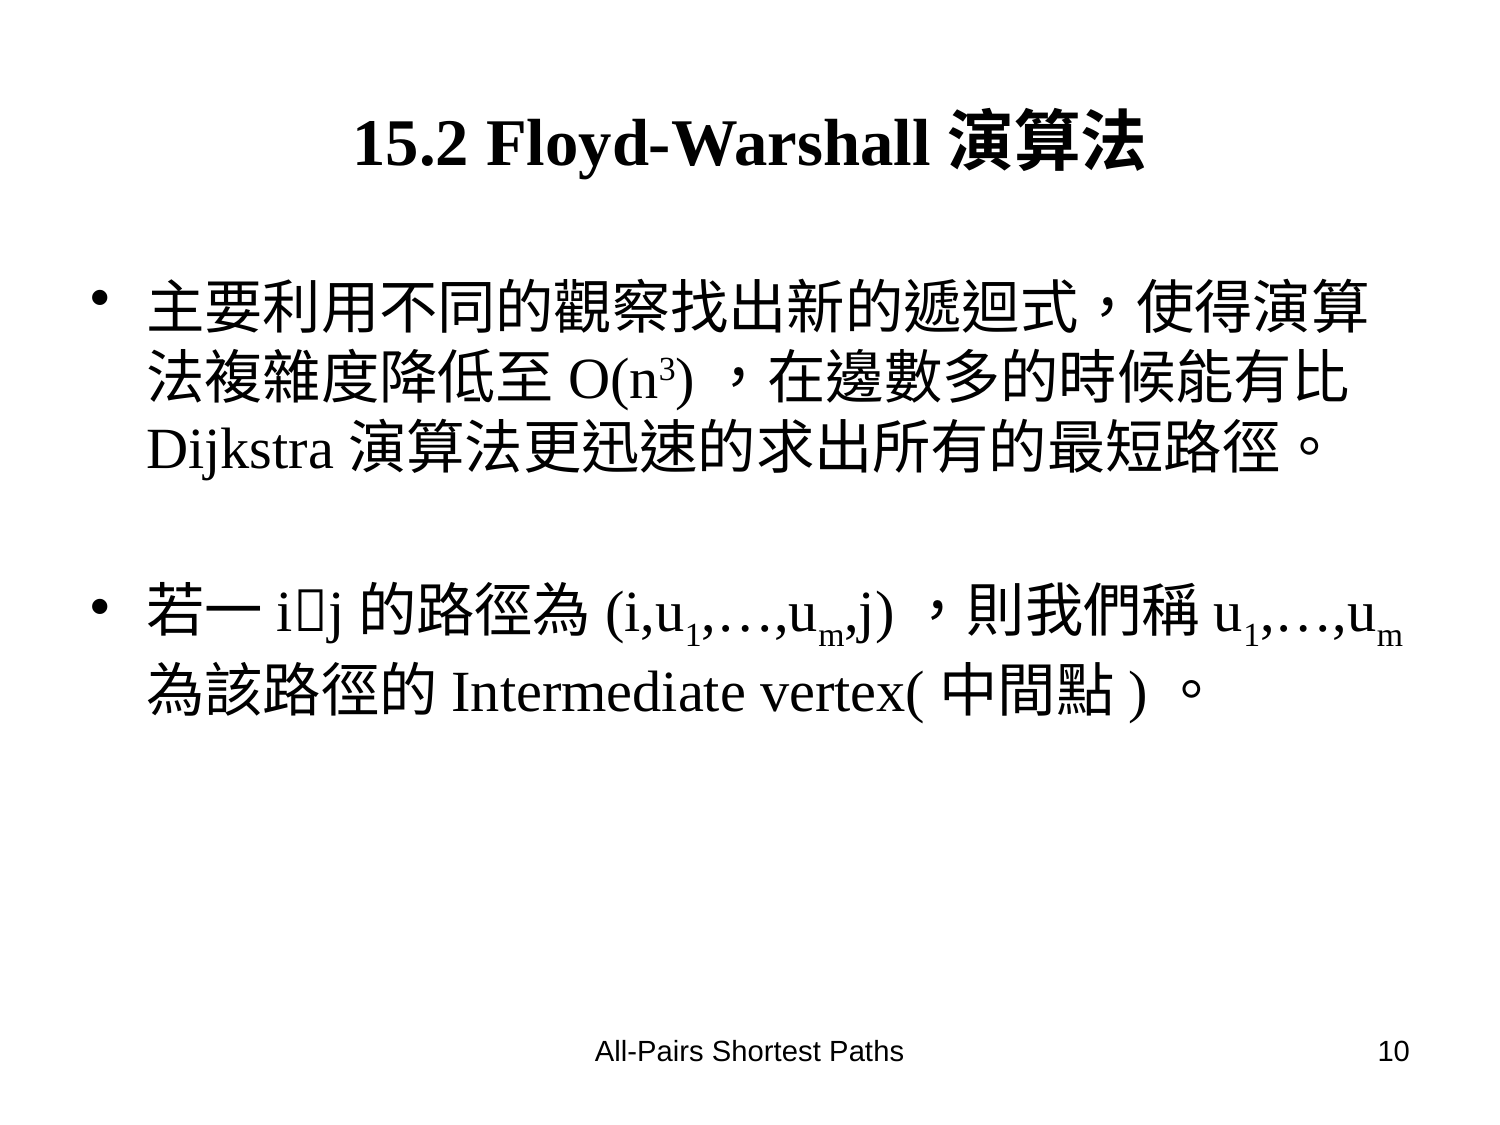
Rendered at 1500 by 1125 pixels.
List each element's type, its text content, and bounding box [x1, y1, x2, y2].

title 15.2 Floyd-Warshall演算法 [75, 45, 1425, 233]
slide_number 10 [1074, 1024, 1425, 1103]
list 主要利用不同的觀察找出新的遞迴式，使得演算法複雜度降低至O(n3)，在邊數多的時候能有比Dijkstra演算法更迅速的求出所有的最短路徑。 若一ij的路徑為(i,u1,…,um,j)，則我們稱u1,…,um為該路徑的Intermediate vertex(中間點)。 [75, 262, 1425, 1005]
footer All-Pairs Shortest Paths [512, 1024, 988, 1103]
